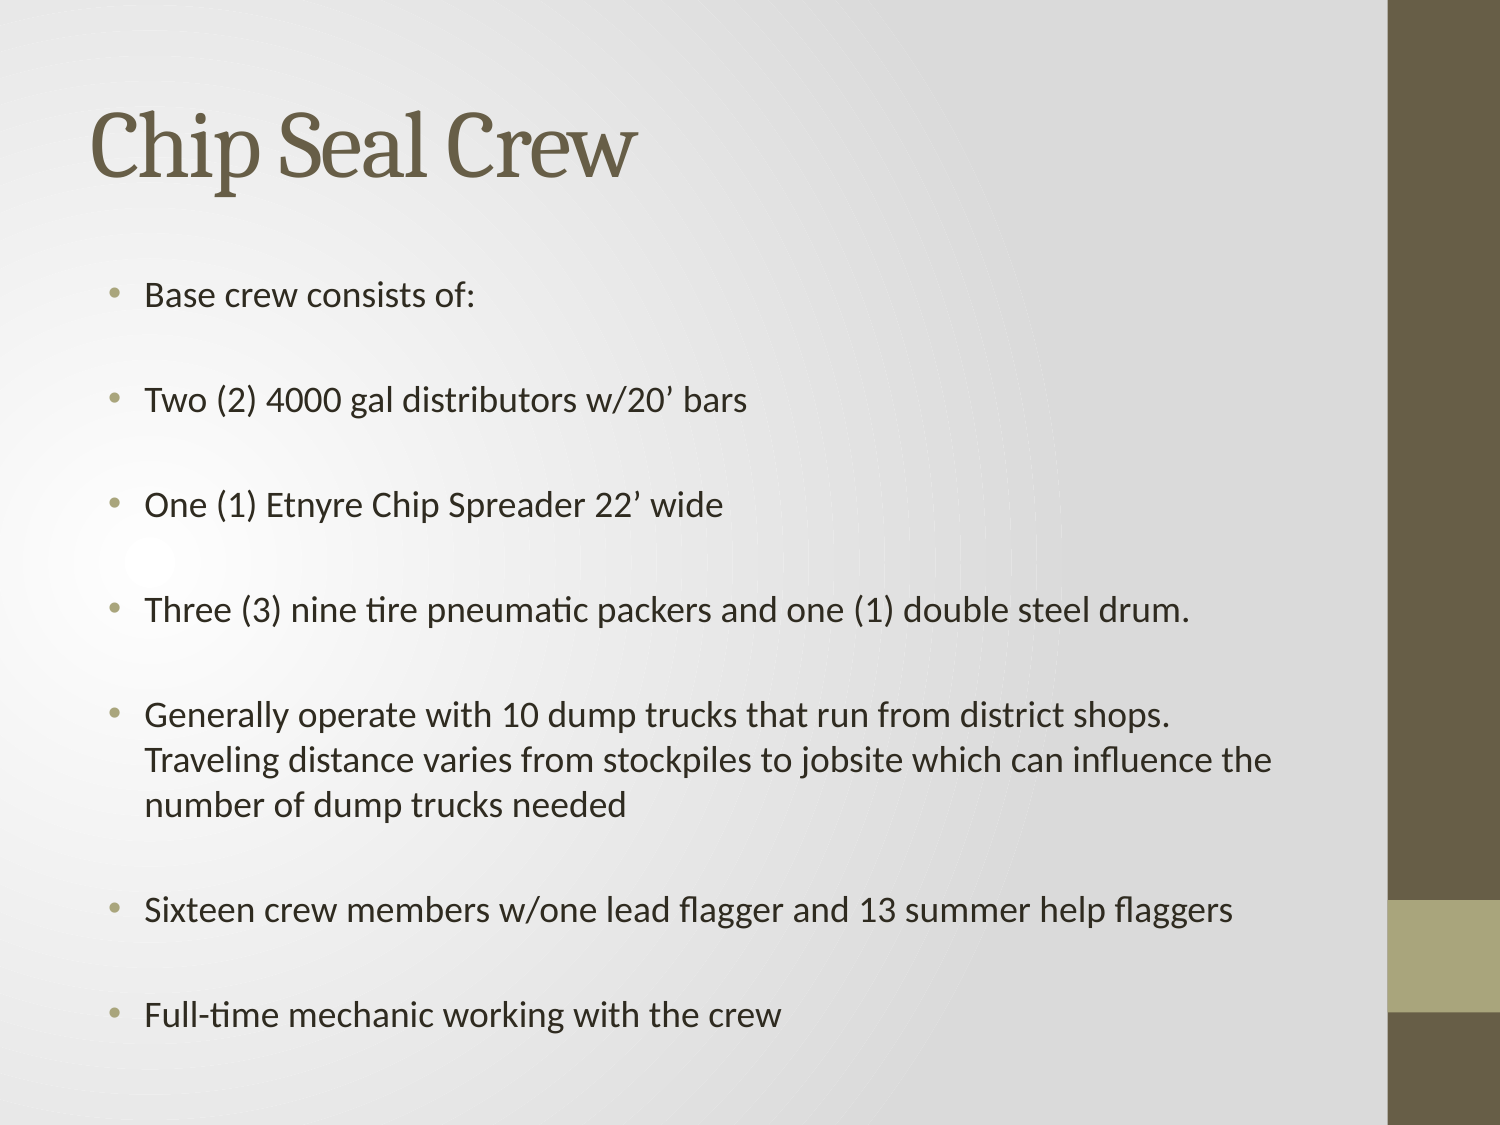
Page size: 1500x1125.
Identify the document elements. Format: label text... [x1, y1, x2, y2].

list Base crew consists of: Two (2) 4000 gal distributors w/20’ bars One (1) Etnyre Chip Spreader 22’ wide Three (3) nine tire pneumatic packers and one (1) double steel drum. Generally operate with 10 dump trucks that run from district shops. Traveling distance varies from stockpiles to jobsite which can influence the number of dump trucks needed Sixteen crew members w/one lead flagger and 13 summer help flaggers Full-time mechanic working with the crew [75, 262, 1325, 1050]
title Chip Seal Crew [75, 45, 1325, 233]
